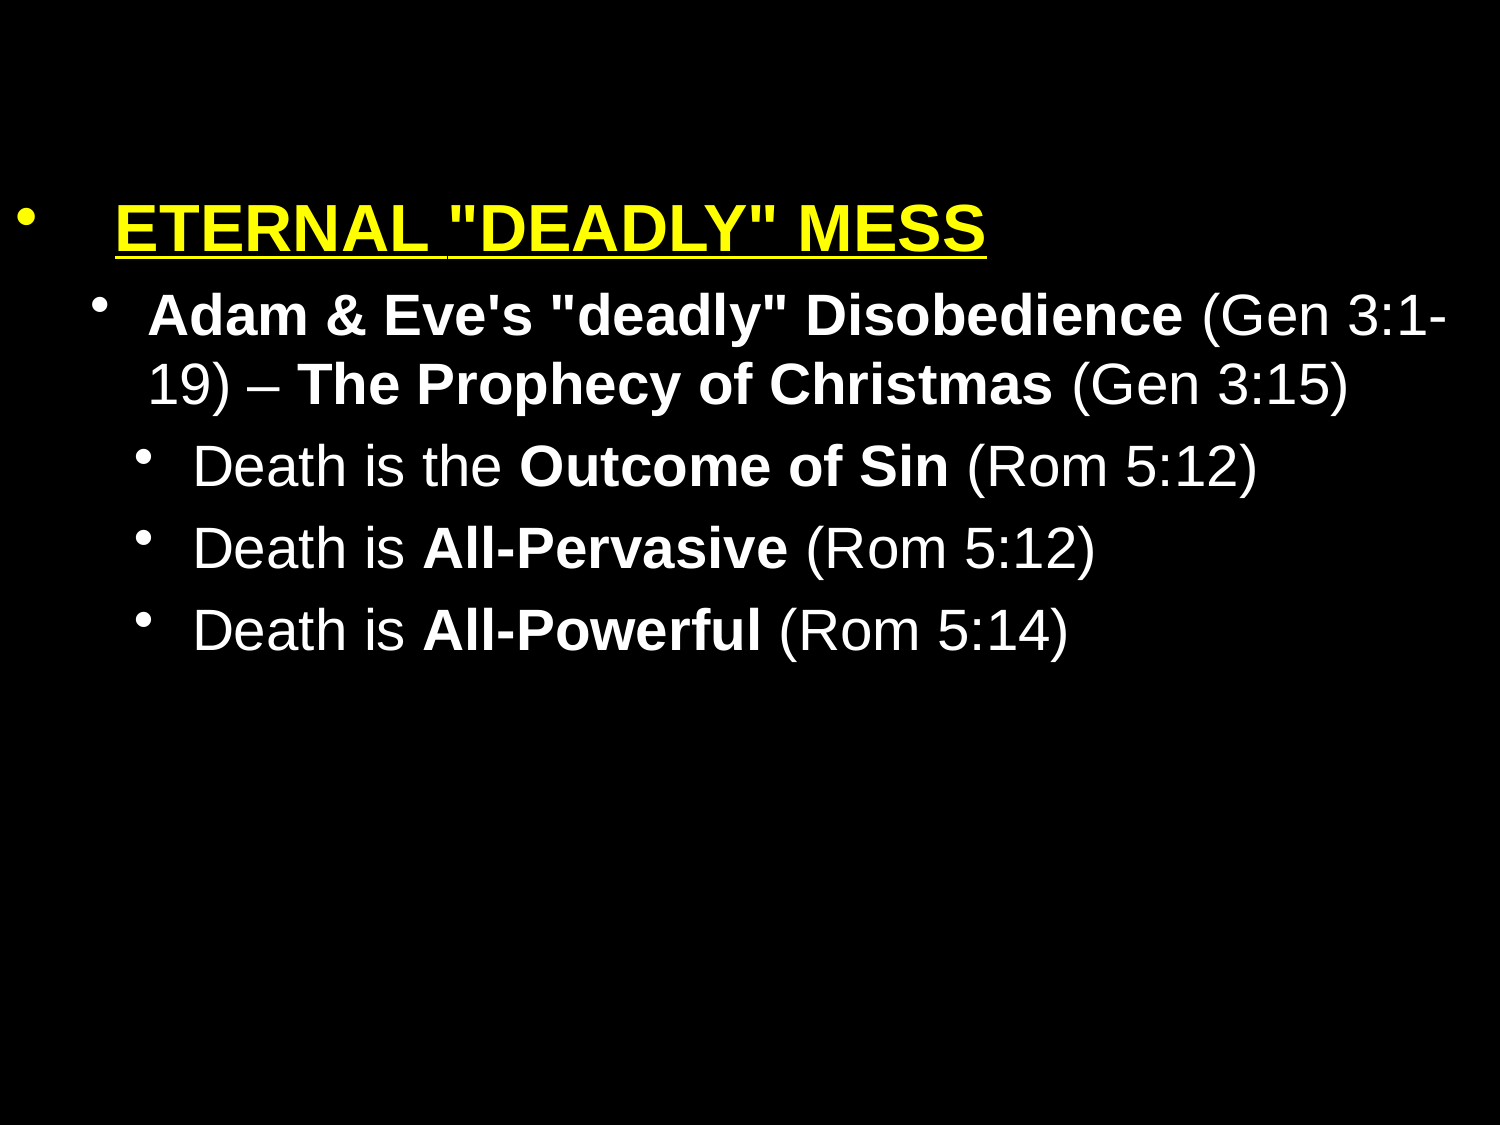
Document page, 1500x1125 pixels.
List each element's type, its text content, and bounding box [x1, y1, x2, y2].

subtitle ETERNAL "DEADLY" MESS Adam & Eve's "deadly" Disobedience (Gen 3:1-19) – The Prophecy of Christmas (Gen 3:15) Death is the Outcome of Sin (Rom 5:12) Death is All-Pervasive (Rom 5:12) Death is All-Powerful (Rom 5:14) [0, 137, 1500, 788]
